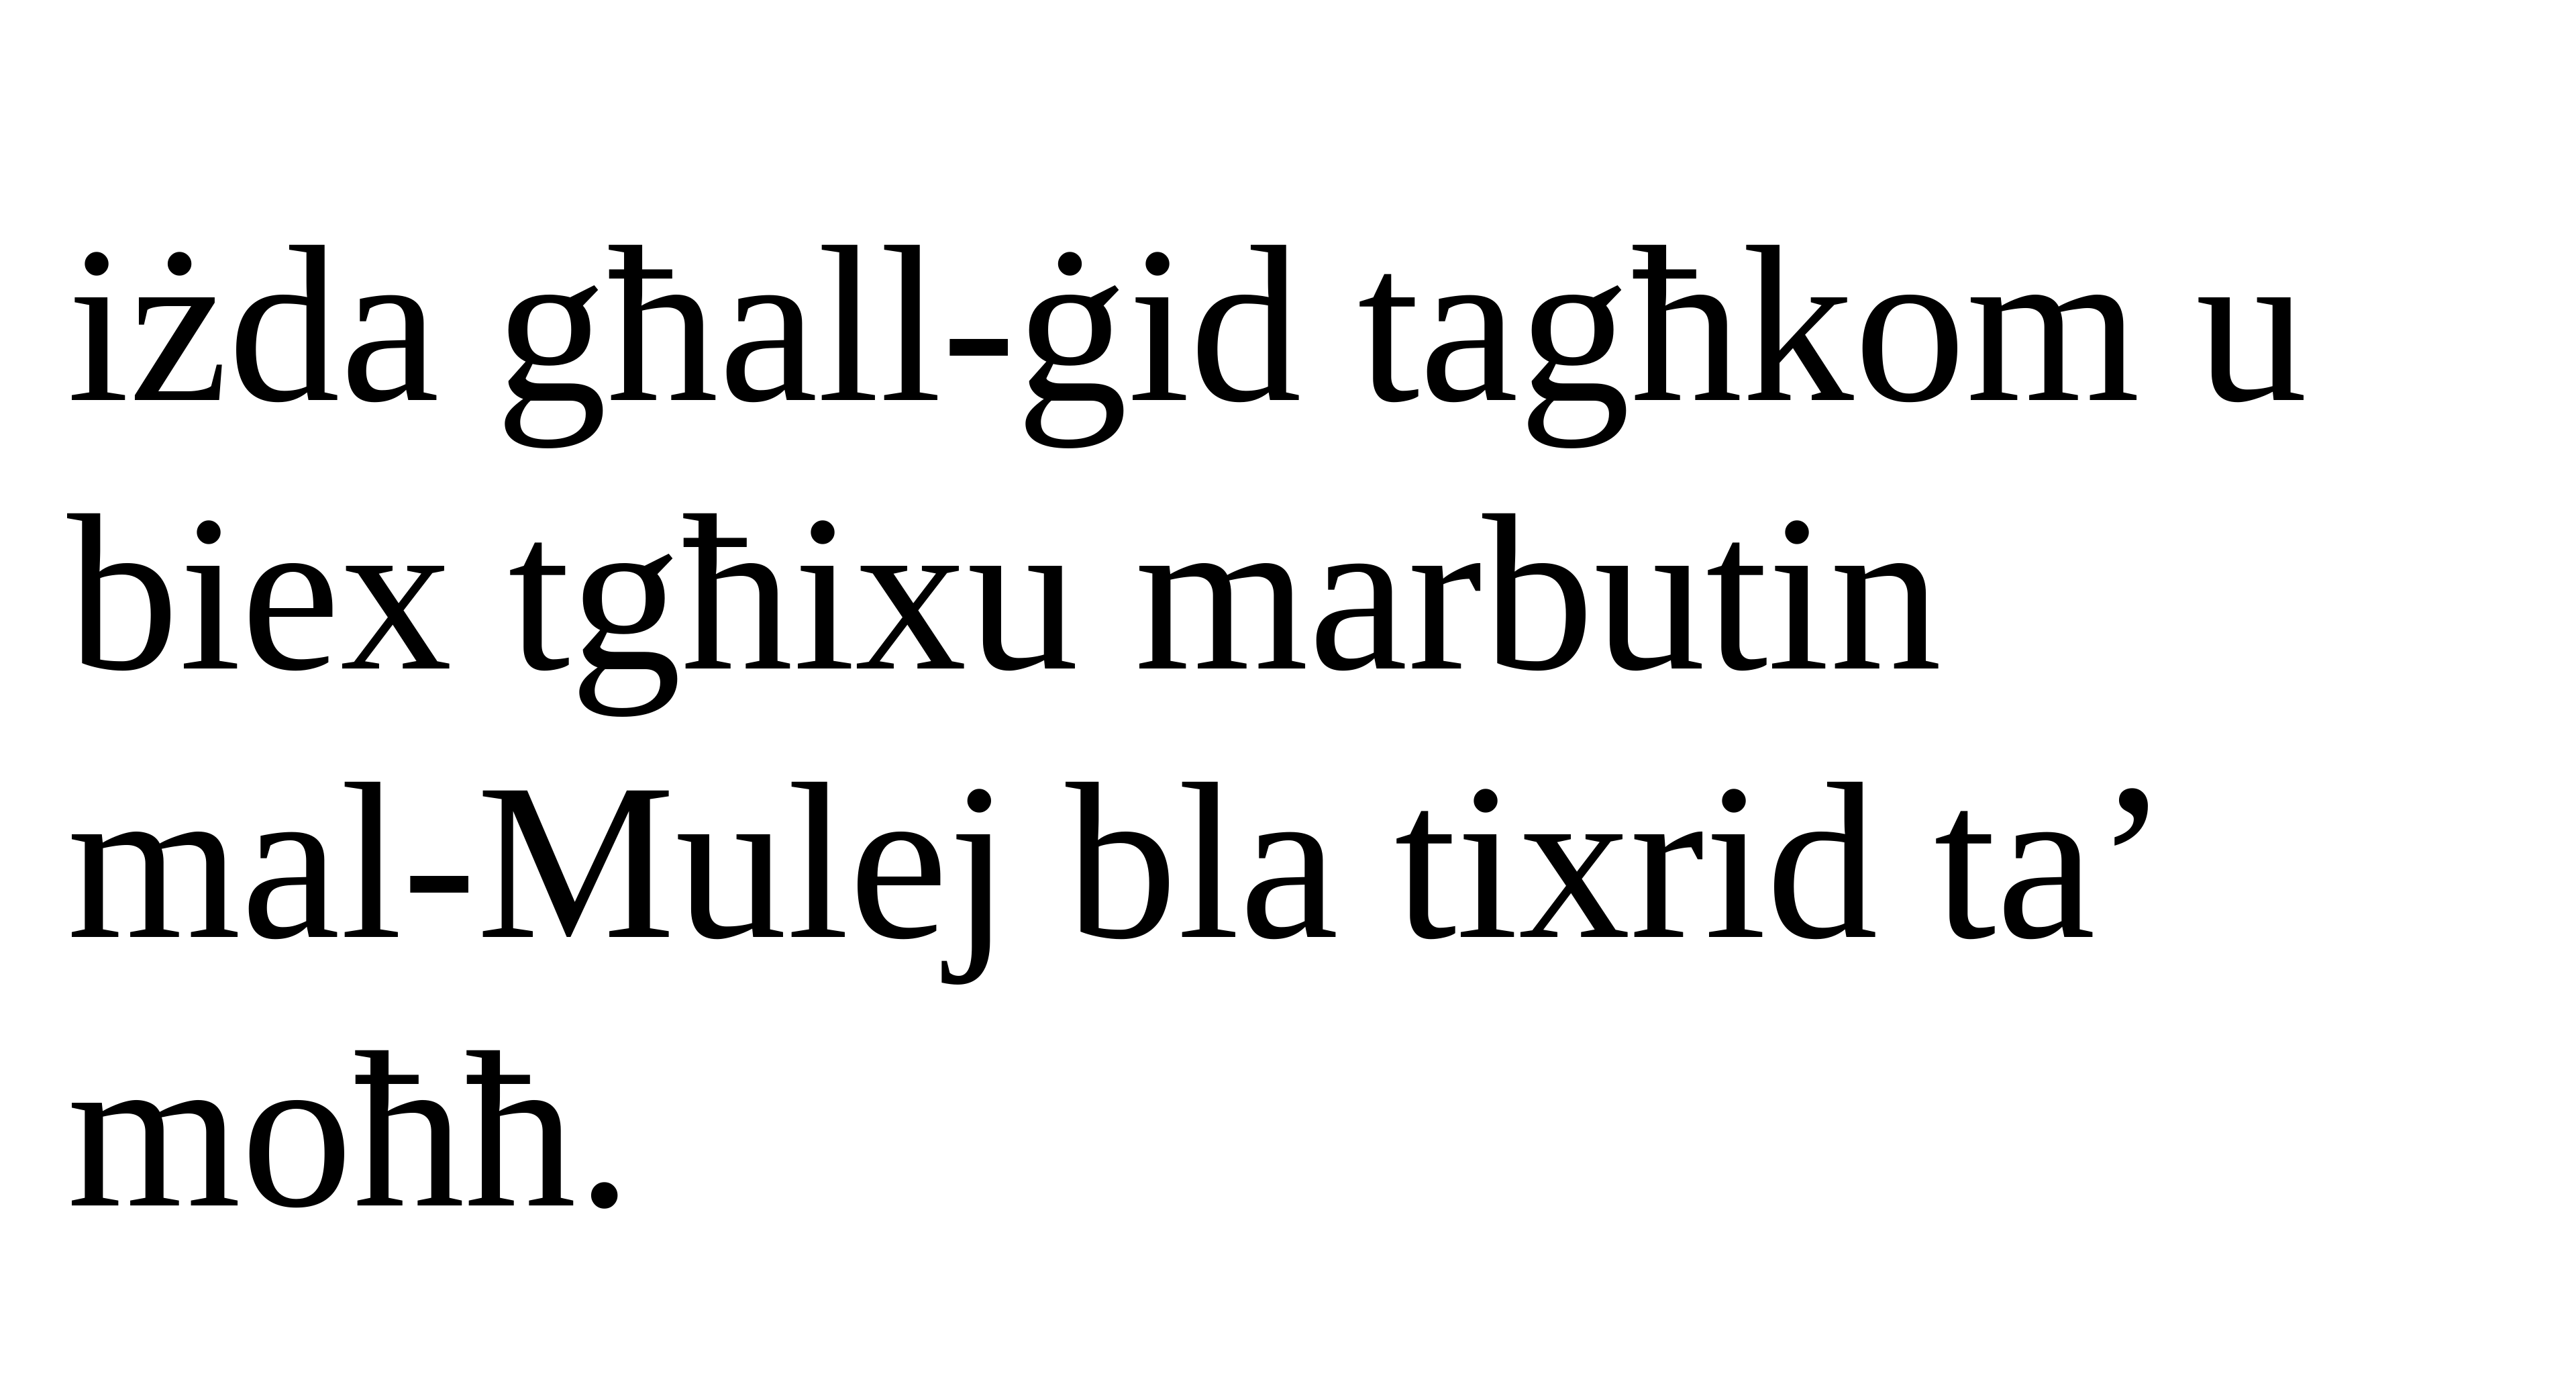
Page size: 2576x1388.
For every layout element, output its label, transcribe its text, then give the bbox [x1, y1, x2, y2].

list iżda għall-ġid tagħkom u biex tgħixu marbutin mal-Mulej bla tixrid ta’ moħħ. [44, 165, 2532, 1223]
